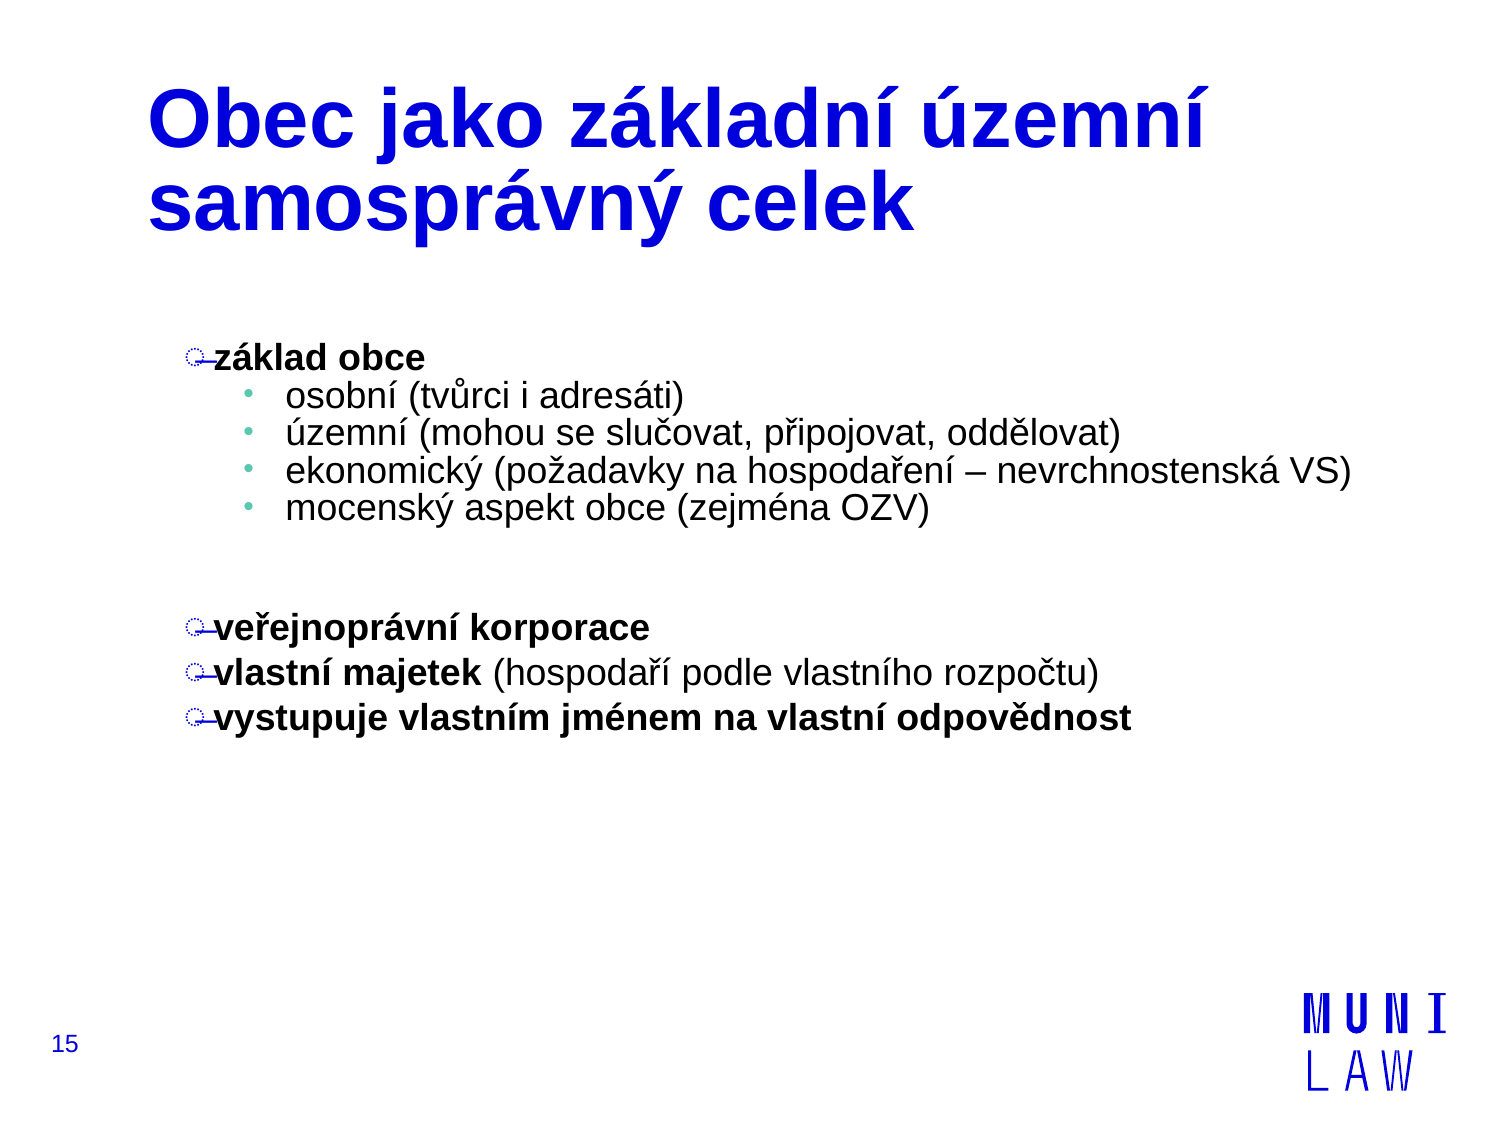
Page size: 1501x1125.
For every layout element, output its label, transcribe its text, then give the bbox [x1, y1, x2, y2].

title Obec jako základní územní samosprávný celek [147, 80, 1475, 188]
list základ obce osobní (tvůrci i adresáti) územní (mohou se slučovat, připojovat, oddělovat) ekonomický (požadavky na hospodaření – nevrchnostenská VS) mocenský aspekt obce (zejména OZV) veřejnoprávní korporace vlastní majetek (hospodaří podle vlastního rozpočtu) vystupuje vlastním jménem na vlastní odpovědnost [130, 333, 1371, 1045]
slide_number 15 [50, 1021, 82, 1063]
